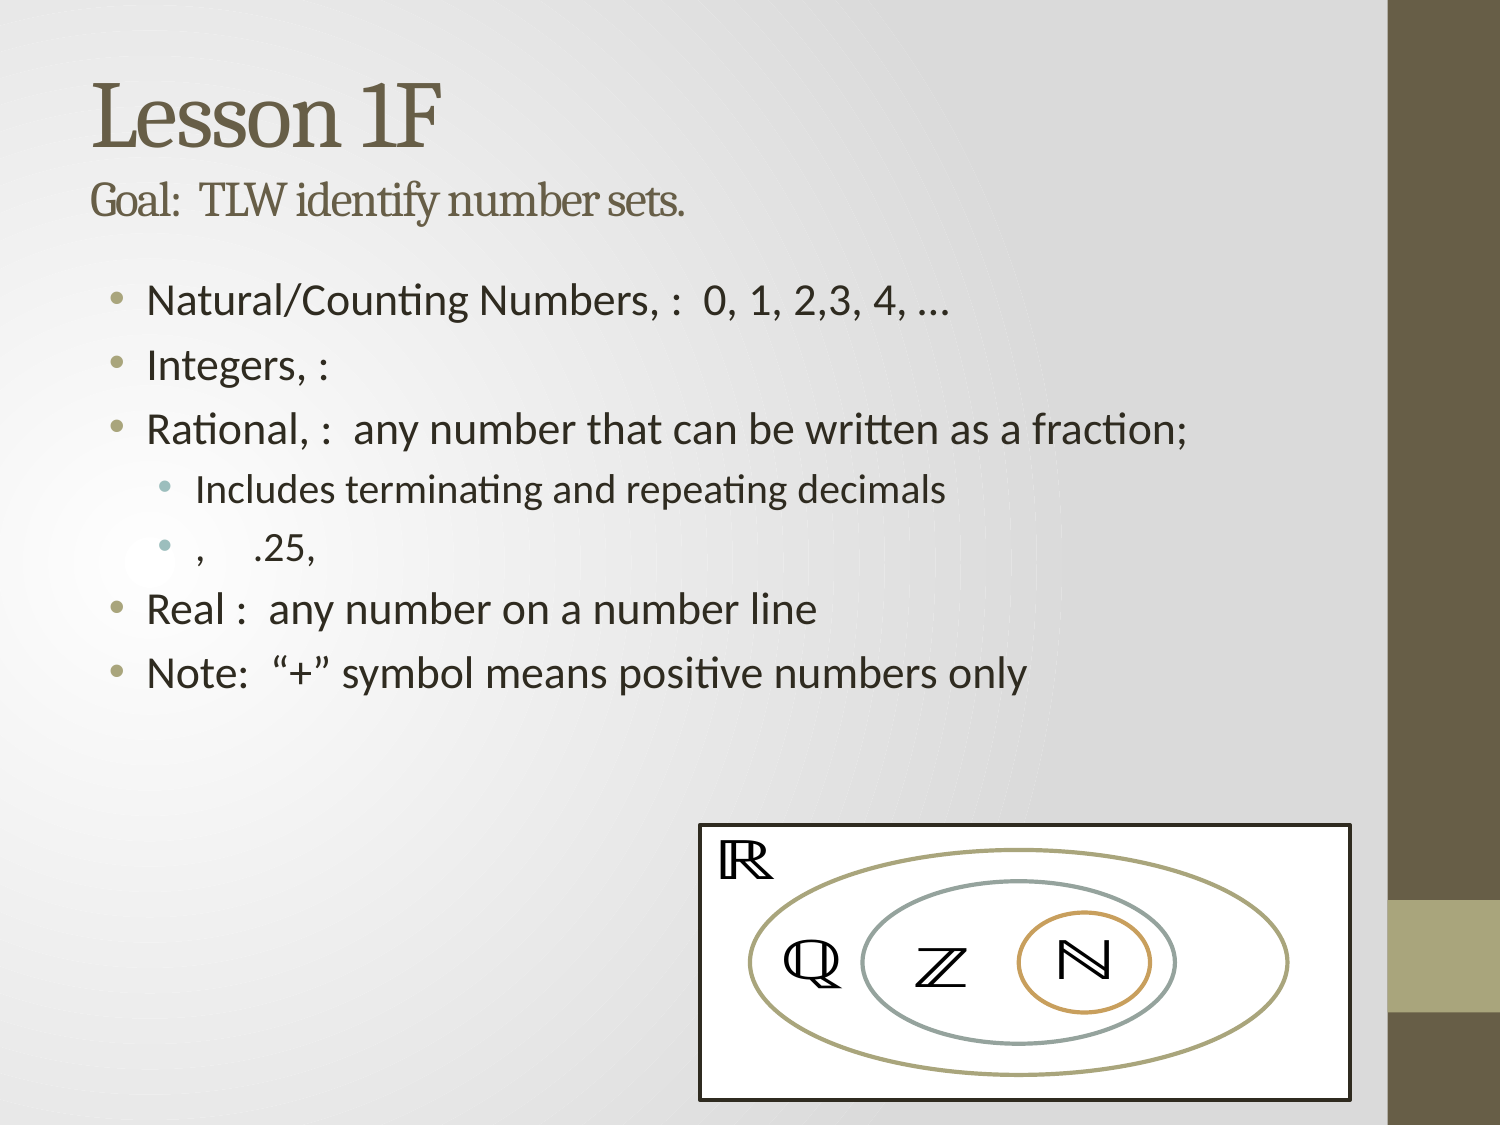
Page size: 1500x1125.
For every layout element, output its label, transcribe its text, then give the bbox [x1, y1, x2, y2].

text_box [1016, 910, 1153, 1015]
title Lesson 1F Goal: TLW identify number sets. [75, 45, 1325, 233]
text_box [747, 847, 1290, 1078]
text_box [698, 823, 1352, 1102]
text_box [860, 879, 1178, 1046]
